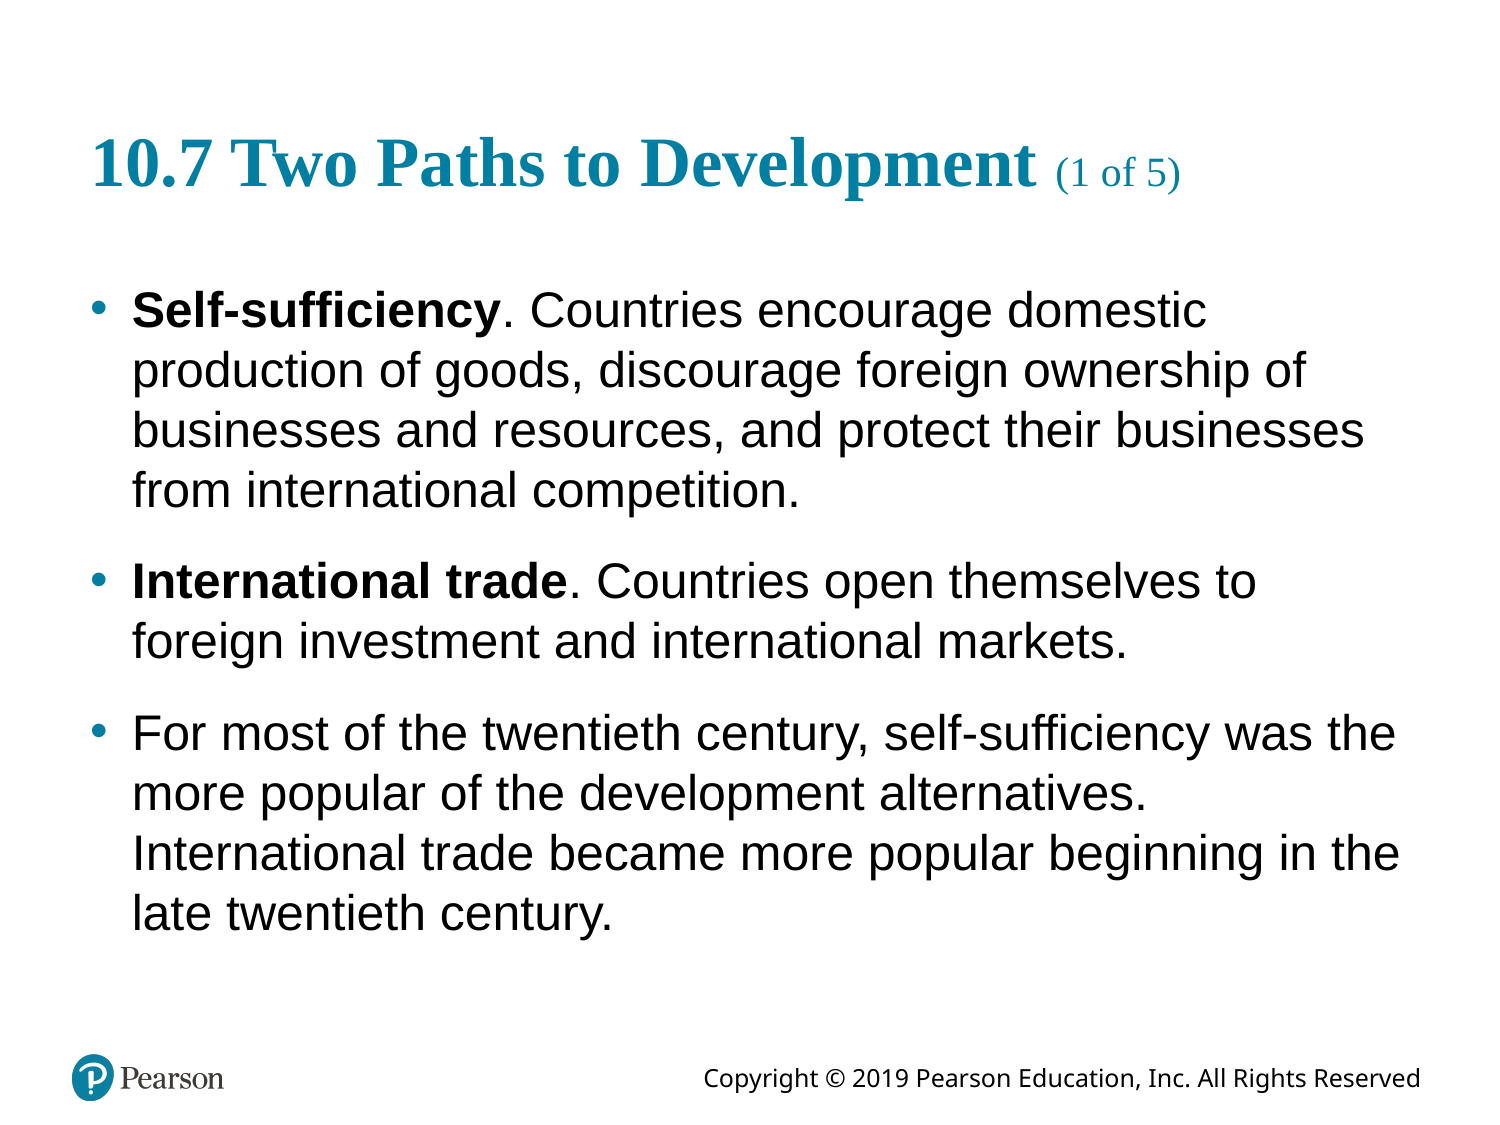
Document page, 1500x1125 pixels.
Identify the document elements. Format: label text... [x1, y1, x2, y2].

picture [72, 1087, 83, 1101]
title 10.7 Two Paths to Development (1 of 5) [75, 35, 1425, 216]
picture [72, 1054, 88, 1070]
picture [80, 1063, 106, 1088]
picture [98, 1054, 224, 1101]
list Self-sufficiency. Countries encourage domestic production of goods, discourage foreign ownership of businesses and resources, and protect their businesses from international competition. International trade. Countries open themselves to foreign investment and international markets. For most of the twentieth century, self-sufficiency was the more popular of the development alternatives. International trade became more popular beginning in the late twentieth century. [75, 262, 1425, 1005]
